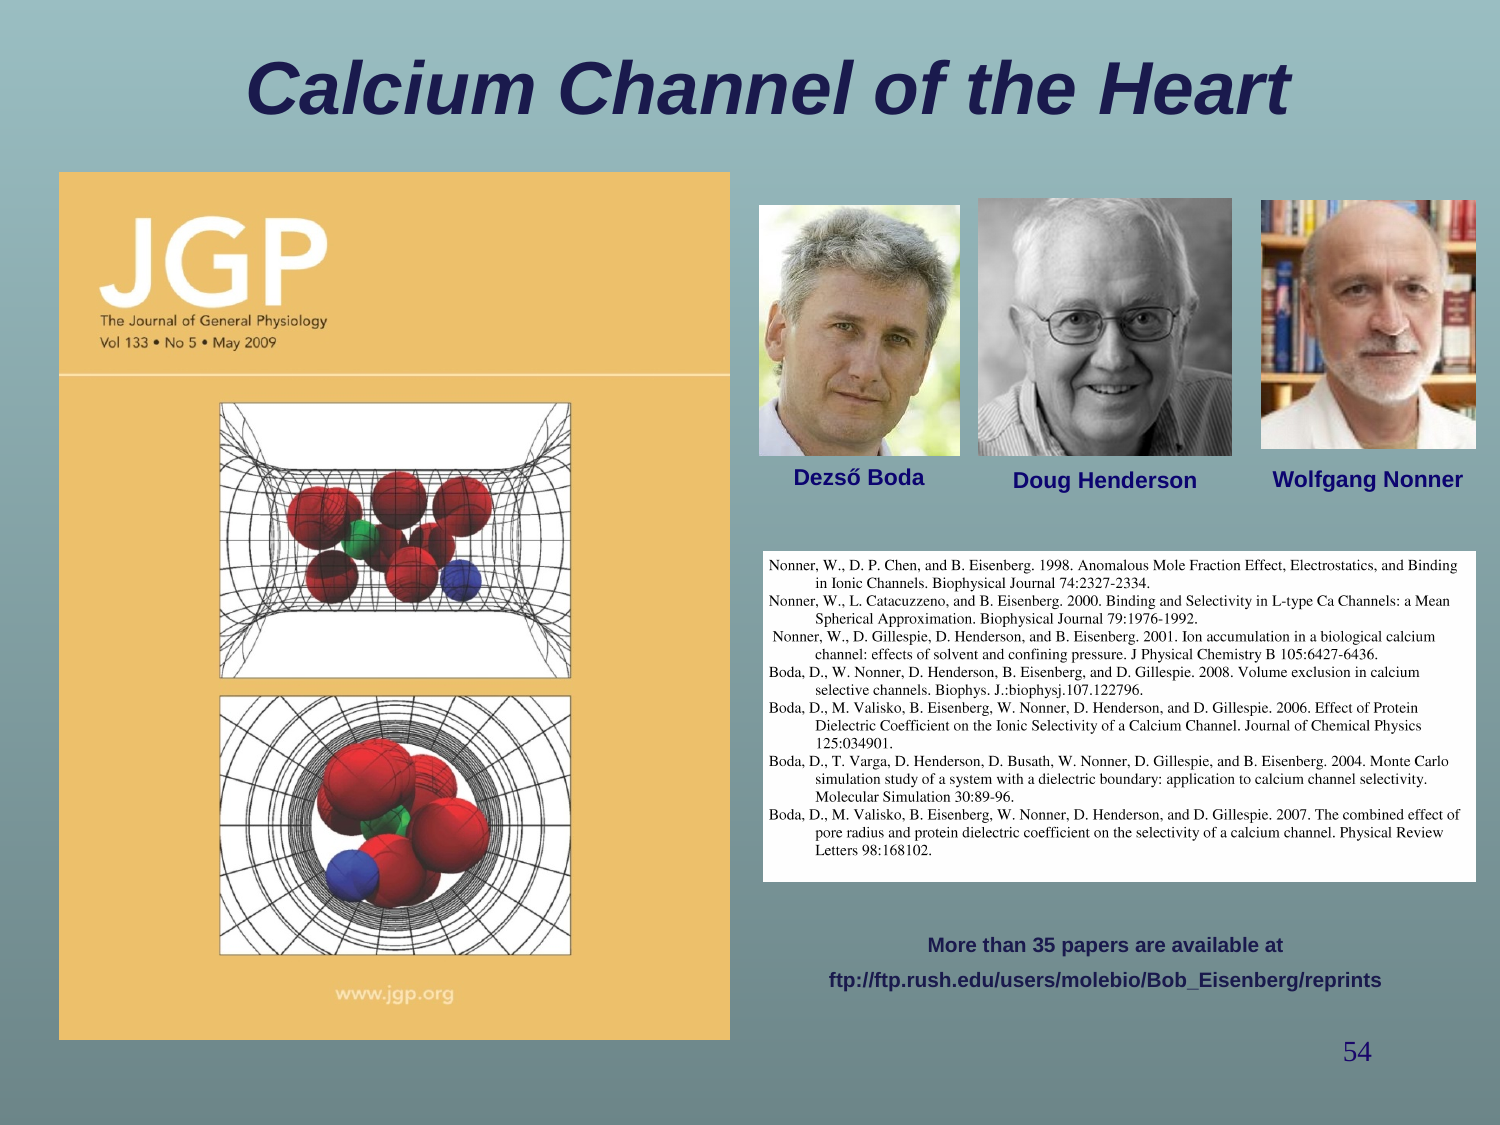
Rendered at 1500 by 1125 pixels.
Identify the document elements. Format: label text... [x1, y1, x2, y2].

title Calcium Channel of the Heart [0, 0, 1500, 155]
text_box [749, 198, 1481, 502]
picture [763, 551, 1476, 883]
picture [59, 171, 730, 1040]
slide_number 54 [1074, 1024, 1388, 1101]
text_box More than 35 papers are available at ftp://ftp.rush.edu/users/molebio/Bob_Eisenberg/reprints [757, 922, 1453, 1001]
